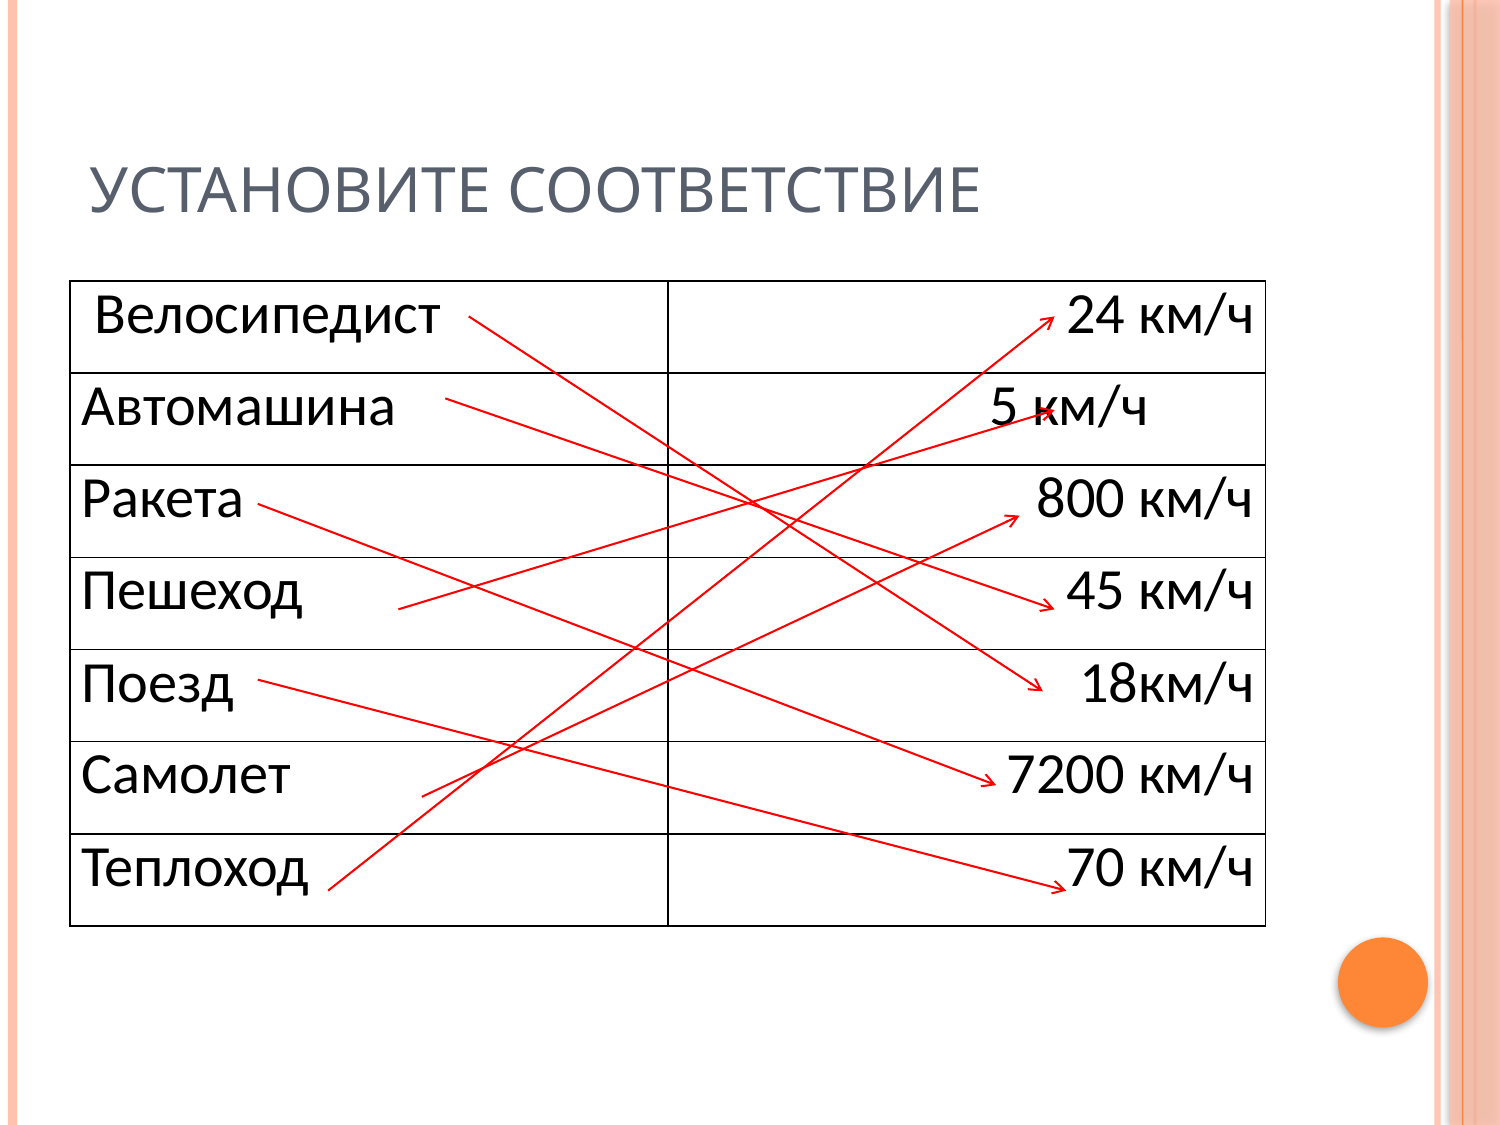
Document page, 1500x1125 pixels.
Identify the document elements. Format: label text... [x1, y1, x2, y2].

table_header Велосипедист [71, 282, 667, 372]
table_cell Автомашина [71, 374, 321, 464]
table_cell 70 км/ч [669, 835, 1265, 925]
table_cell 7200 км/ч [1073, 742, 1265, 833]
table_cell 18км/ч [1062, 650, 1265, 741]
table_cell Поезд [71, 650, 251, 741]
table_cell 800 км/ч [1063, 466, 1265, 557]
table_cell Ракета [71, 466, 321, 557]
table_cell 45 км/ч [1062, 558, 1265, 649]
table_cell Пешеход [71, 558, 251, 649]
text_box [327, 315, 1056, 676]
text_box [257, 679, 1067, 892]
table_cell Самолет [71, 742, 251, 833]
title Установите соответствие [75, 45, 1300, 233]
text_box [257, 503, 321, 677]
table_header 24 км/ч [669, 282, 1265, 372]
table_cell Теплоход [71, 835, 667, 925]
table_cell 5 км/ч [1062, 374, 1265, 464]
